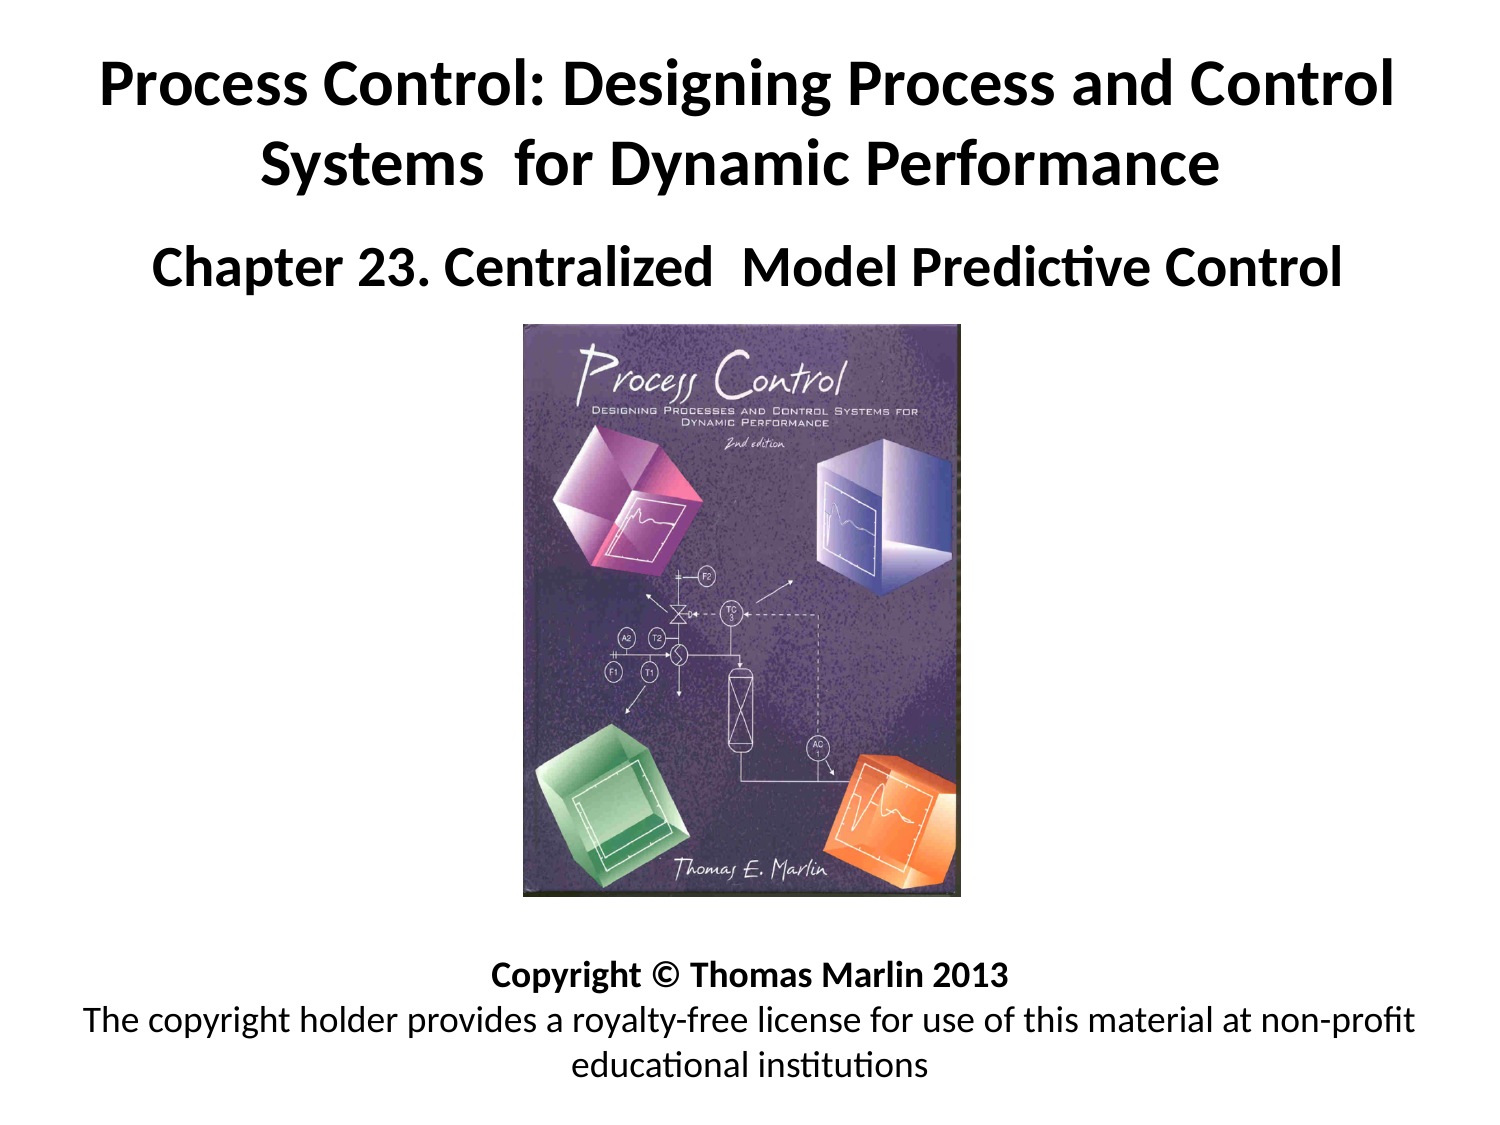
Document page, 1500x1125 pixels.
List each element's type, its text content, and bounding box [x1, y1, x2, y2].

text_box Copyright © Thomas Marlin 2013 The copyright holder provides a royalty-free license for use of this material at non-profit educational institutions [50, 942, 1450, 1092]
picture [523, 324, 962, 898]
text_box Process Control: Designing Process and Control Systems for Dynamic Performance Chapter 23. Centralized Model Predictive Control [60, 31, 1436, 306]
